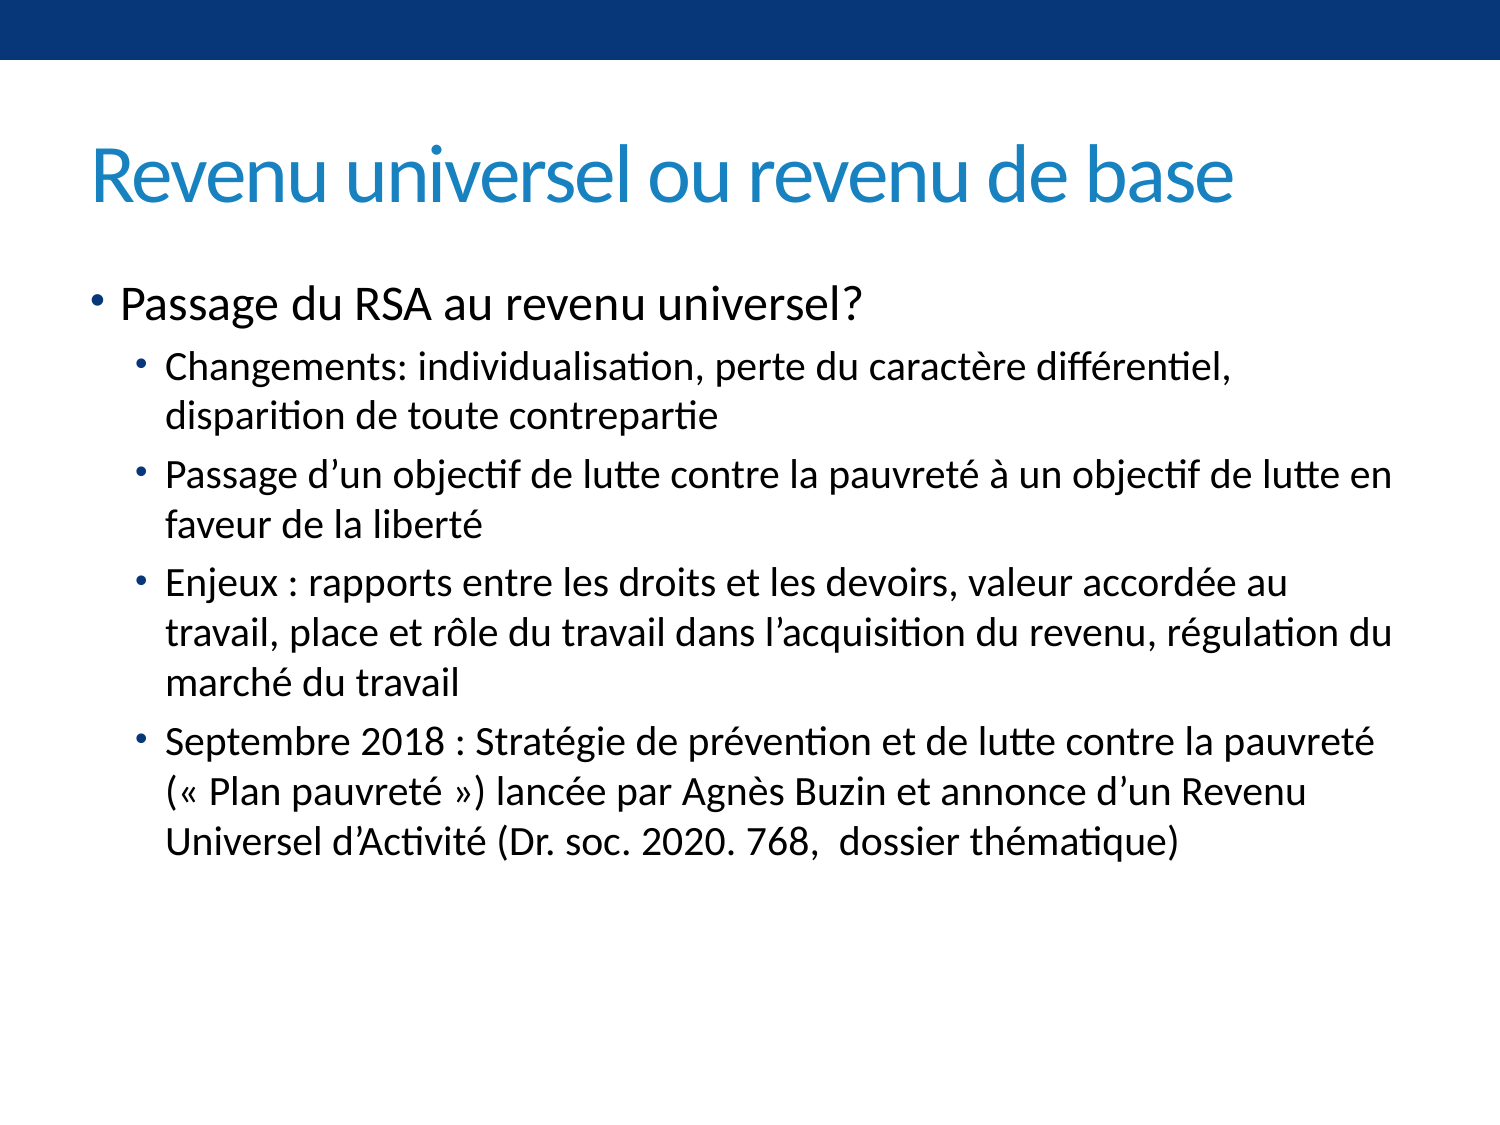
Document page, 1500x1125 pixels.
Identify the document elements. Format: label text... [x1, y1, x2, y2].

list Passage du RSA au revenu universel? Changements: individualisation, perte du caractère différentiel, disparition de toute contrepartie Passage d’un objectif de lutte contre la pauvreté à un objectif de lutte en faveur de la liberté Enjeux : rapports entre les droits et les devoirs, valeur accordée au travail, place et rôle du travail dans l’acquisition du revenu, régulation du marché du travail Septembre 2018 : Stratégie de prévention et de lutte contre la pauvreté (« Plan pauvreté ») lancée par Agnès Buzin et annonce d’un Revenu Universel d’Activité (Dr. soc. 2020. 768, dossier thématique) [75, 262, 1425, 1063]
title Revenu universel ou revenu de base [75, 87, 1425, 250]
